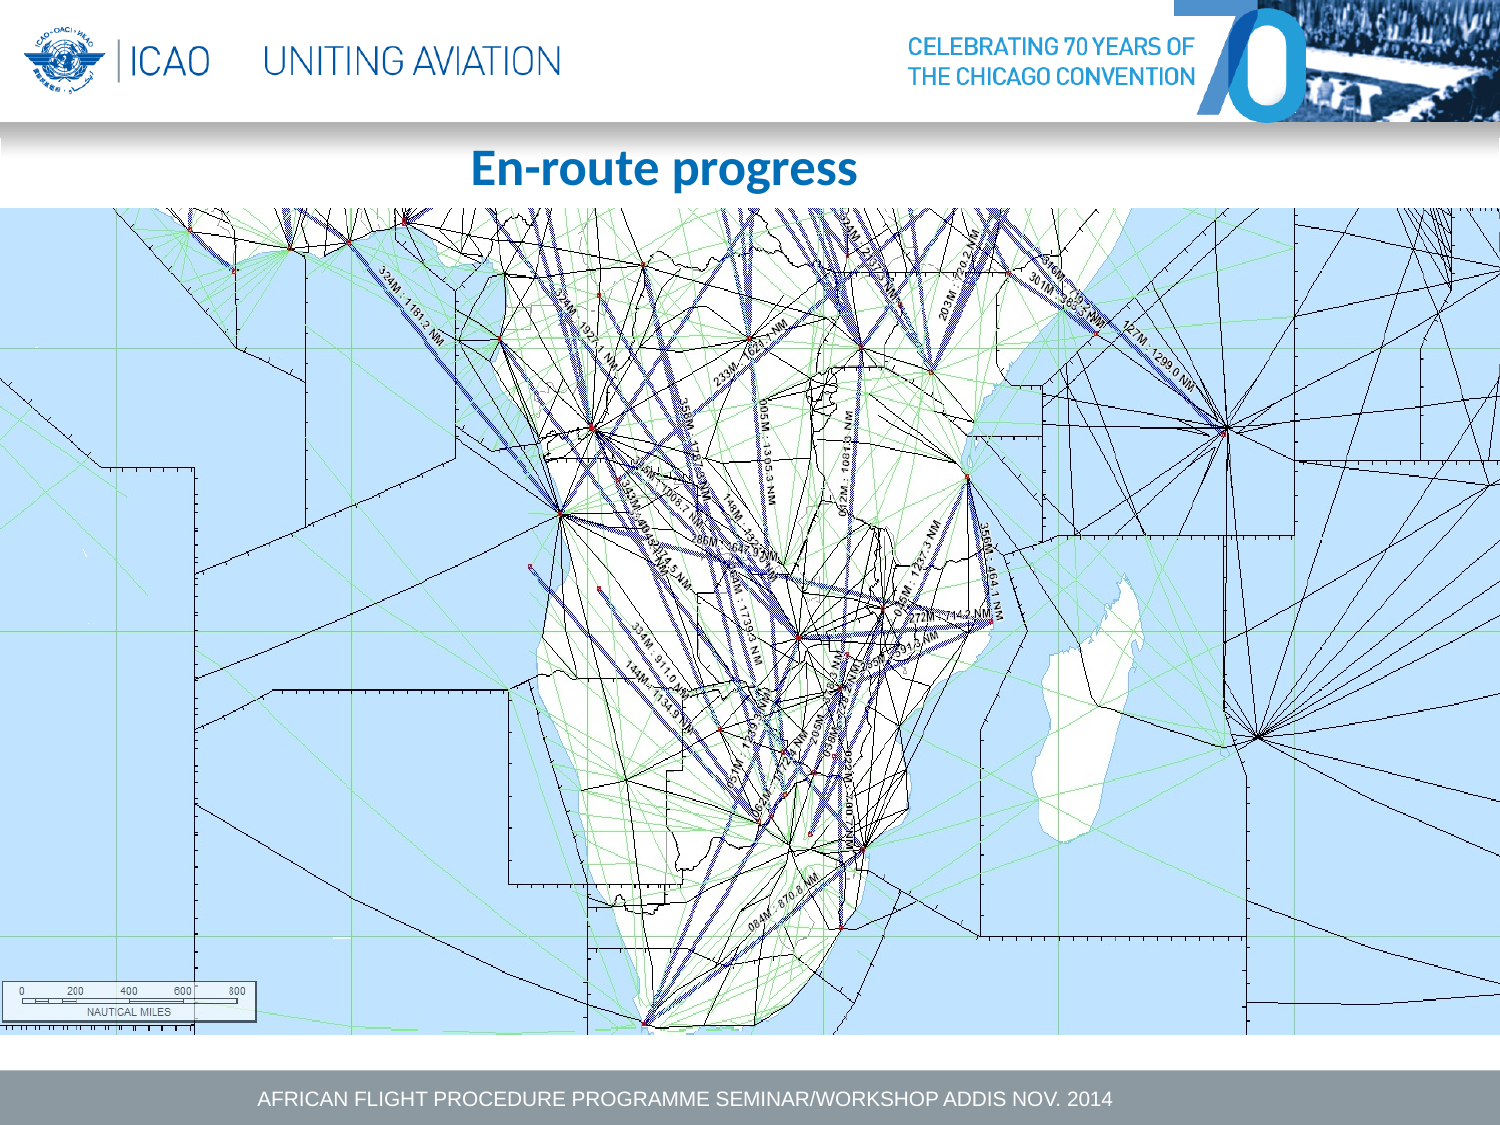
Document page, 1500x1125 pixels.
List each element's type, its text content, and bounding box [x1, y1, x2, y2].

footer AFRICAN FLIGHT PROCEDURE PROGRAMME SEMINAR/WORKSHOP ADDIS NOV. 2014 [194, 1070, 1176, 1125]
title En-route progress [29, 125, 1300, 204]
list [0, 207, 1500, 1036]
picture [0, 0, 1500, 161]
